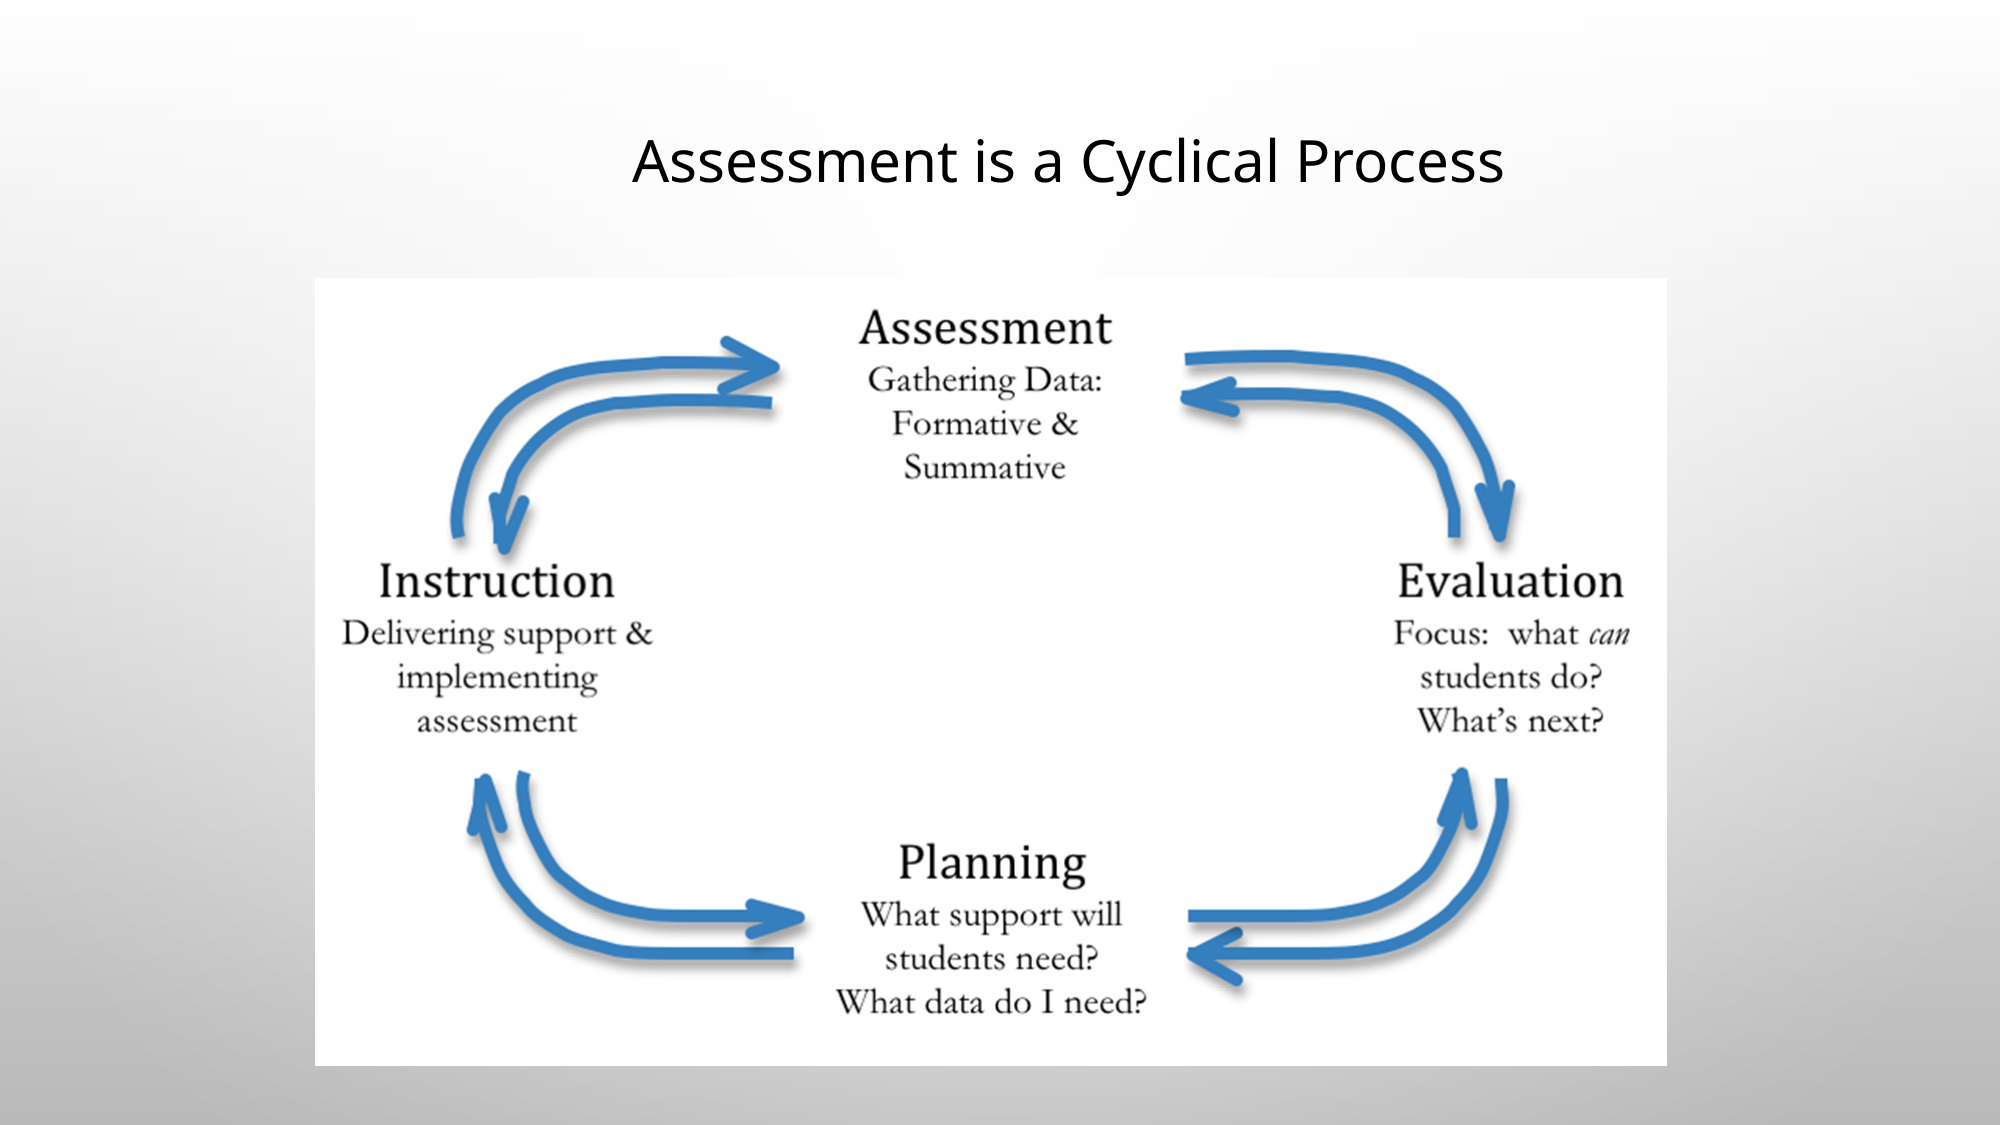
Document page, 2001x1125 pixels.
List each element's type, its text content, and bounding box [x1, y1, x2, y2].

text_box Assessment is a Cyclical Process [617, 116, 1667, 202]
picture [0, 0, 2000, 1125]
